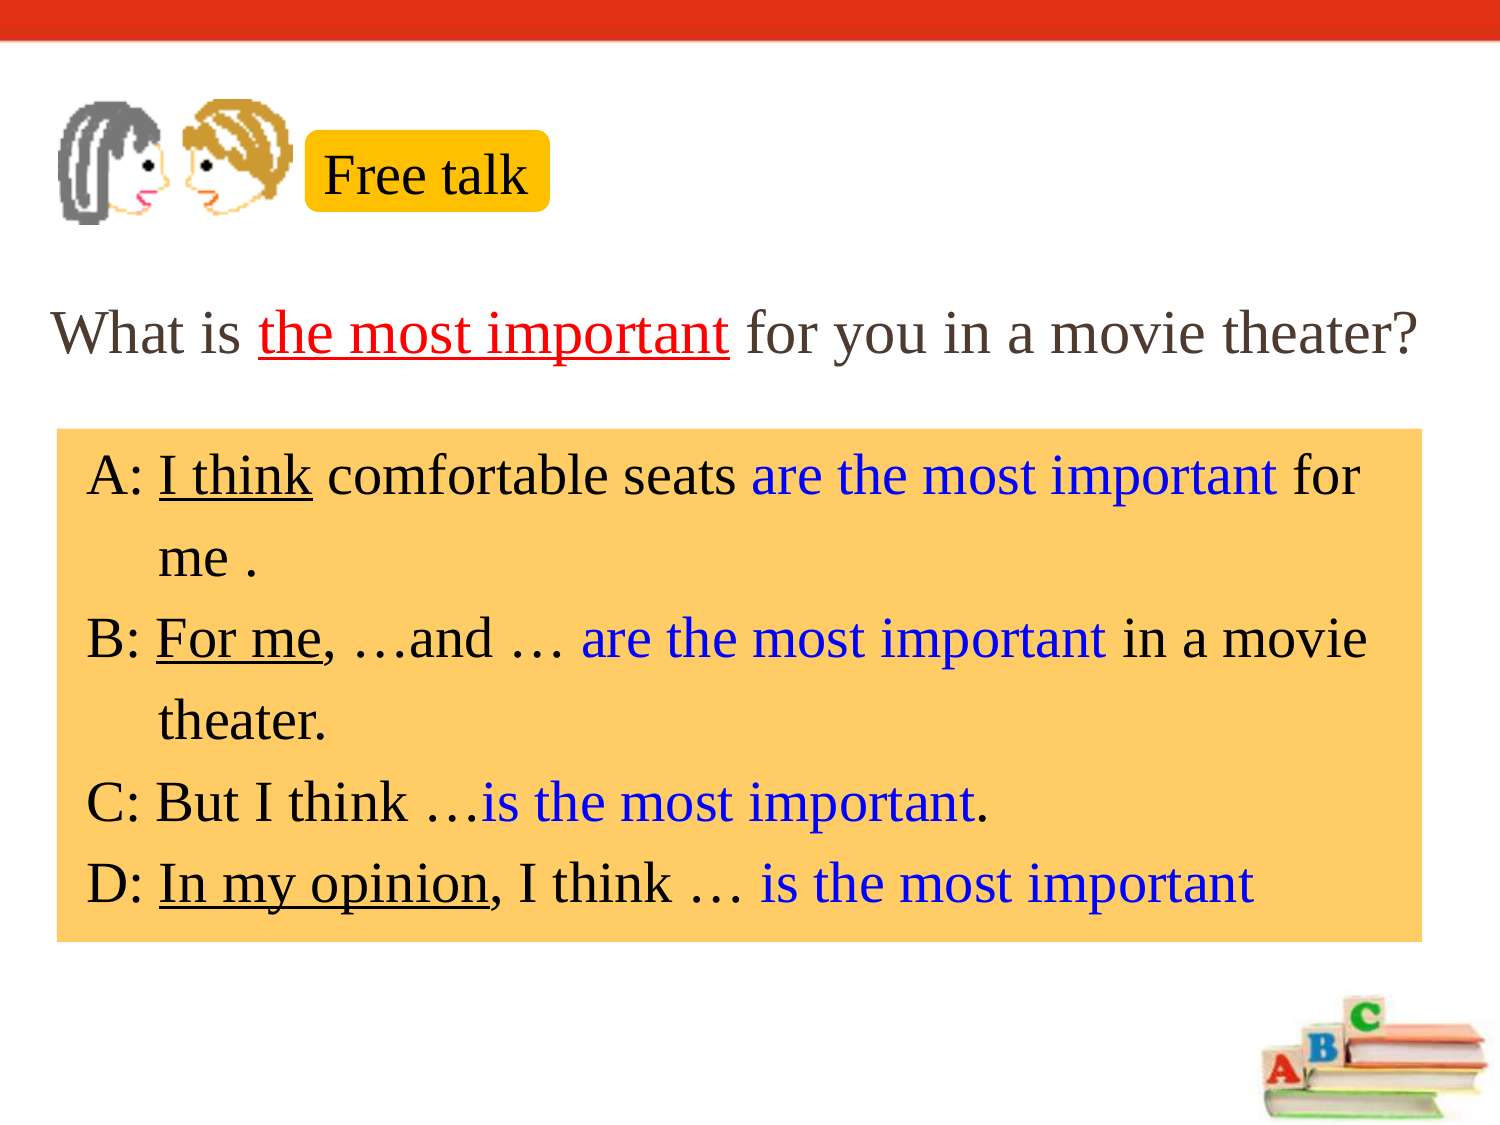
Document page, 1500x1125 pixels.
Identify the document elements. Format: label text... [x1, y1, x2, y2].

picture [0, 0, 1500, 1125]
text_box A: I think comfortable seats are the most important for me . B: For me, …and … are the most important in a movie theater. C: But I think …is the most important. D: In my opinion, I think … is the most important [56, 428, 1423, 943]
text_box Free talk [304, 129, 550, 212]
text_box What is the most important for you in a movie theater? [35, 278, 1444, 379]
